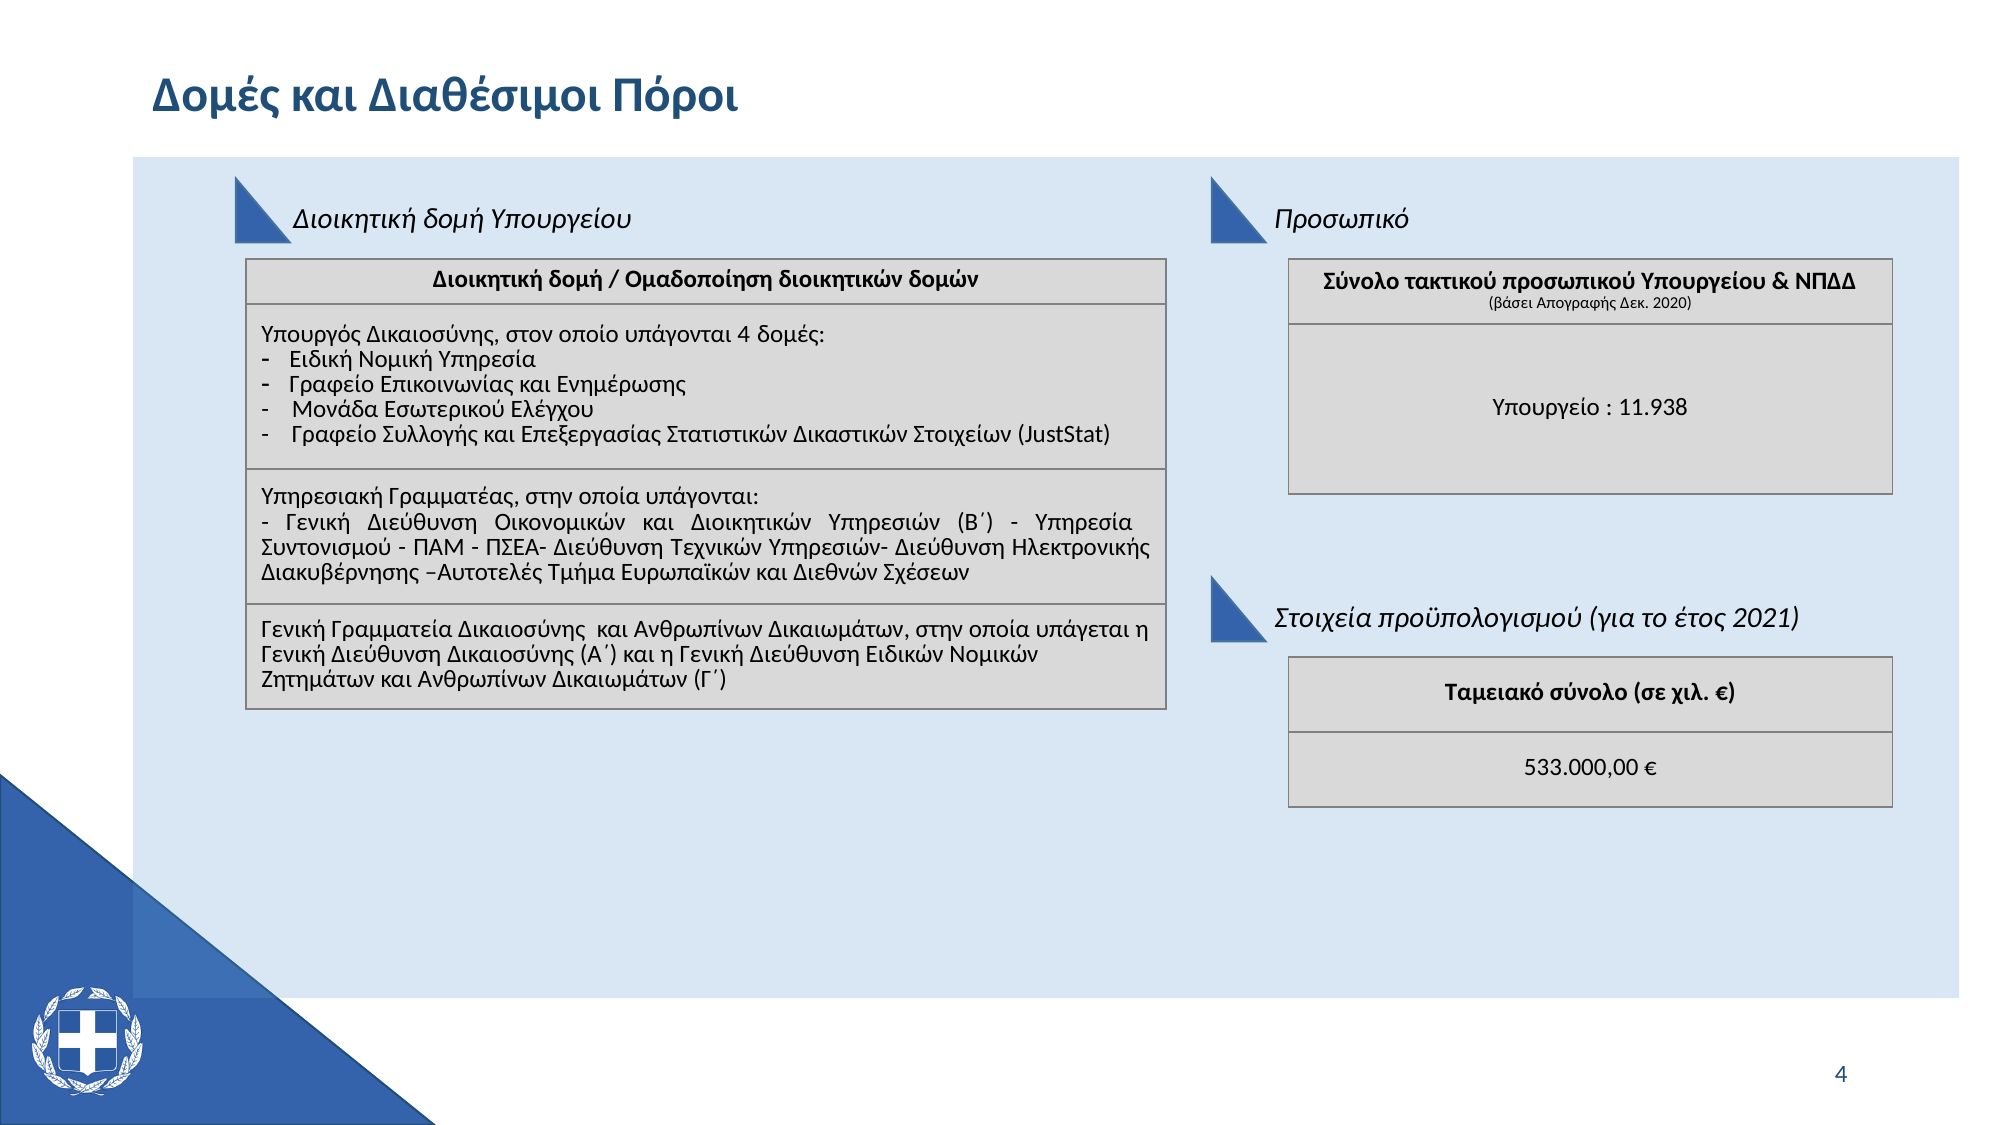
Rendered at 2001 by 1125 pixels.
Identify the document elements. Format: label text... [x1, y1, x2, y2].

table_header Διοικητική δομή / Ομαδοποίηση διοικητικών δομών [247, 260, 1165, 303]
table_header Σύνολο τακτικού προσωπικού Υπουργείου & ΝΠΔΔ (βάσει Απογραφής Δεκ. 2020) [1289, 260, 1892, 323]
table_header Ταμειακό σύνολο (σε χιλ. €) [1289, 658, 1892, 731]
slide_number 4 [1412, 1042, 1863, 1103]
text_box [1210, 574, 1268, 643]
title Δομές και Διαθέσιμοι Πόροι [137, 34, 1863, 157]
text_box [1210, 175, 1268, 244]
table_cell Υπουργείο : 11.938 [1289, 325, 1892, 493]
table_cell Γενική Γραμματεία Δικαιοσύνης και Ανθρωπίνων Δικαιωμάτων, στην οποία υπάγεται η Γενική Διεύθυνση Δικαιοσύνης (Α΄) και η Γενική Διεύθυνση Ειδικών Νομικών Ζητημάτων και Ανθρωπίνων Δικαιωμάτων (Γ΄) [247, 605, 1165, 708]
text_box Προσωπικό [1259, 191, 1850, 242]
table_cell Υπουργός Δικαιοσύνης, στον οποίο υπάγονται 4 δομές: Ειδική Νομική Υπηρεσία Γραφείο Επικοινωνίας και Ενημέρωσης - Μονάδα Εσωτερικού Ελέγχου - Γραφείο Συλλογής και Επεξεργασίας Στατιστικών Δικαστικών Στοιχείων (JustStat) [247, 305, 1165, 468]
text_box Στοιχεία προϋπολογισμού (για το έτος 2021) [1259, 590, 1893, 641]
text_box [234, 175, 292, 244]
text_box [132, 156, 1960, 999]
text_box Διοικητική δομή Υπουργείου [278, 191, 1167, 242]
table_cell Υπηρεσιακή Γραμματέας, στην οποία υπάγονται: - Γενική Διεύθυνση Οικονομικών και Διοικητικών Υπηρεσιών (Β΄) - Υπηρεσία Συντονισμού - ΠΑΜ - ΠΣΕΑ- Διεύθυνση Τεχνικών Υπηρεσιών- Διεύθυνση Ηλεκτρονικής Διακυβέρνησης –Αυτοτελές Τμήμα Ευρωπαϊκών και Διεθνών Σχέσεων [247, 470, 1165, 603]
picture [31, 986, 143, 1096]
table_cell 533.000,00 € [1289, 733, 1892, 806]
